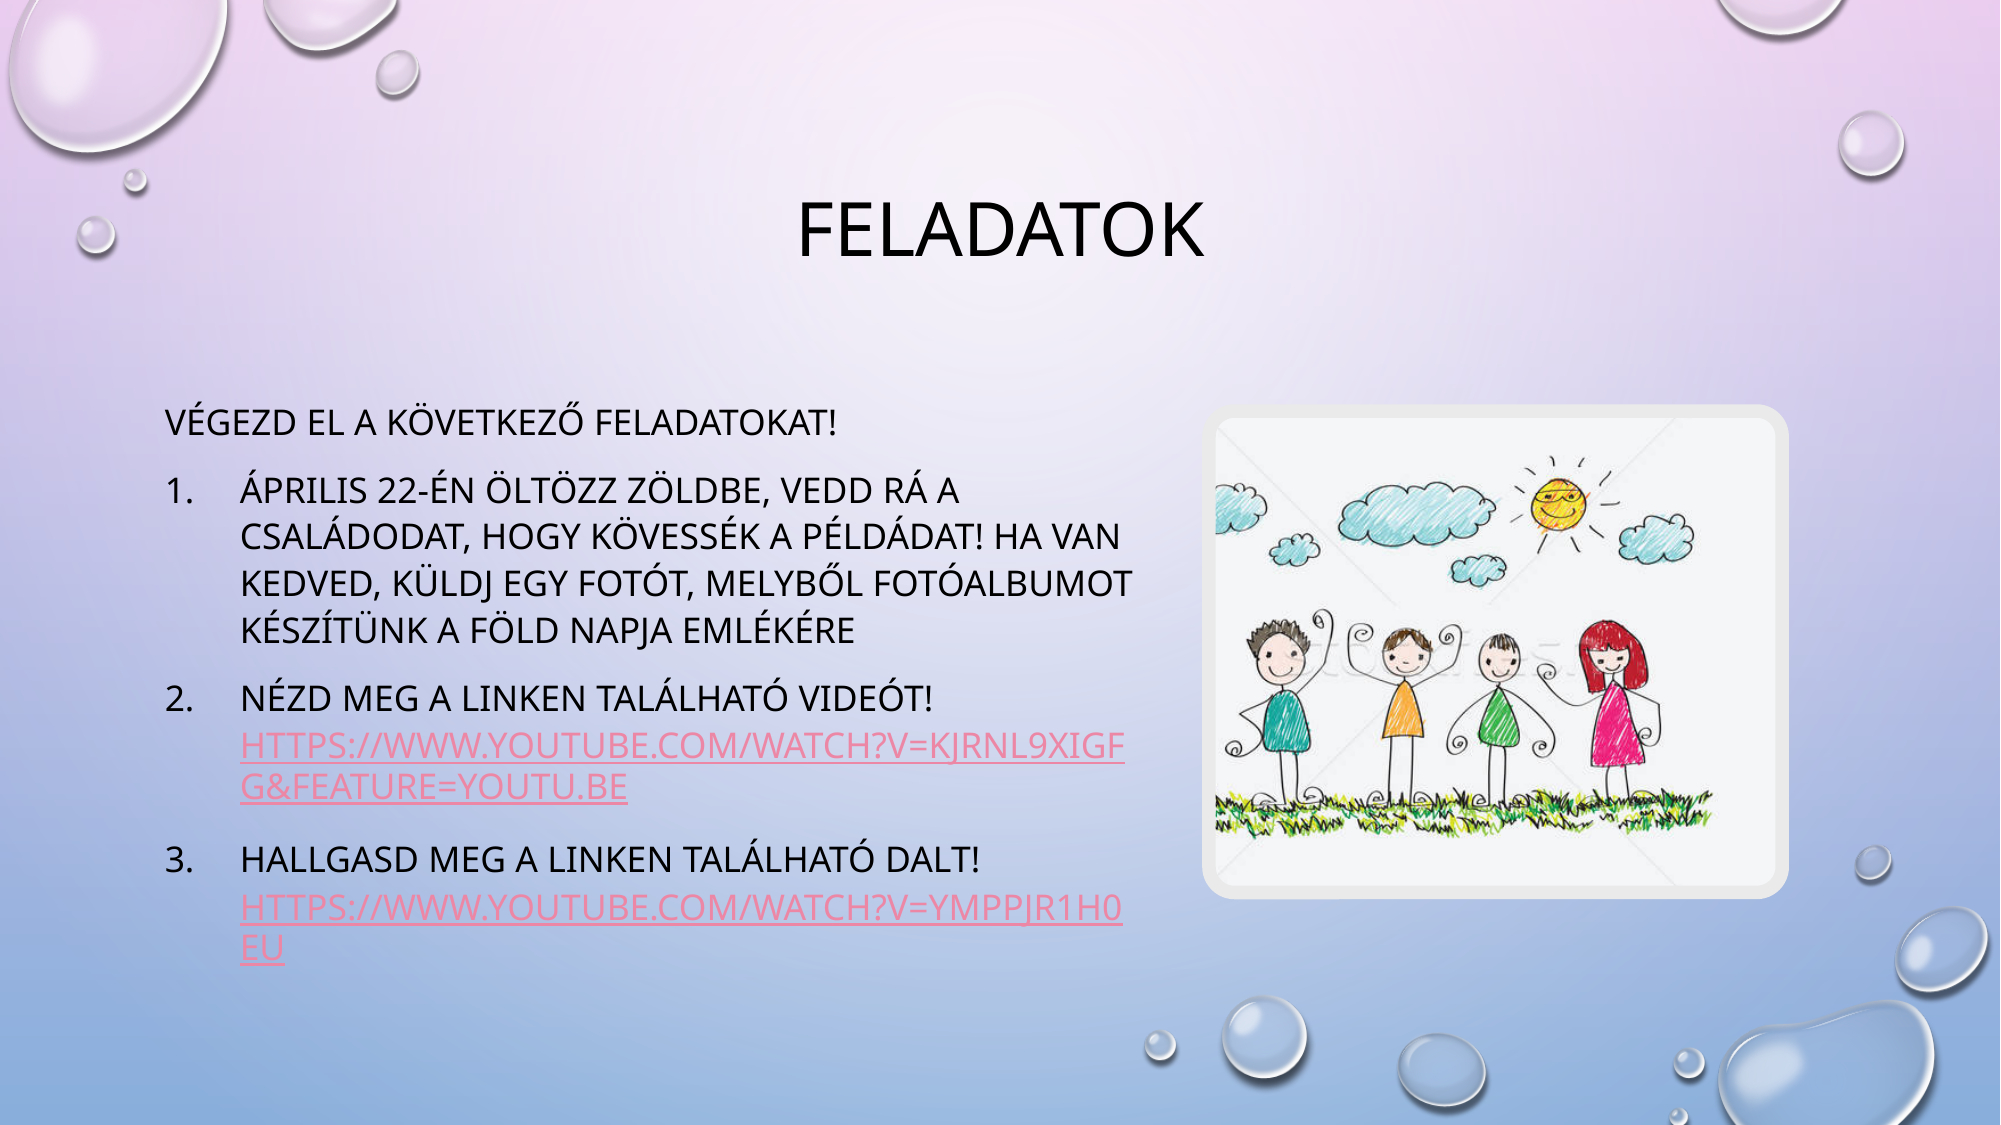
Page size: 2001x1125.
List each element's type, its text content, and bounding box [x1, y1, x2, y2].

list Végezd el a következő feladatokat! Április 22-én öltözz zöldbe, vedd rá a családodat, hogy kövessék a példádat! Ha van kedved, küldj egy fotót, melyből fotóalbumot készítünk a Föld napja emlékére Nézd meg a linken található videót! https://www.youtube.com/watch?v=kJrNl9xIgFg&feature=youtu.be Hallgasd meg a linken található dalt! https://www.youtube.com/watch?v=yMPpJR1h0eU [149, 388, 1150, 950]
picture [0, 0, 2000, 1125]
title feladatok [149, 101, 1851, 364]
